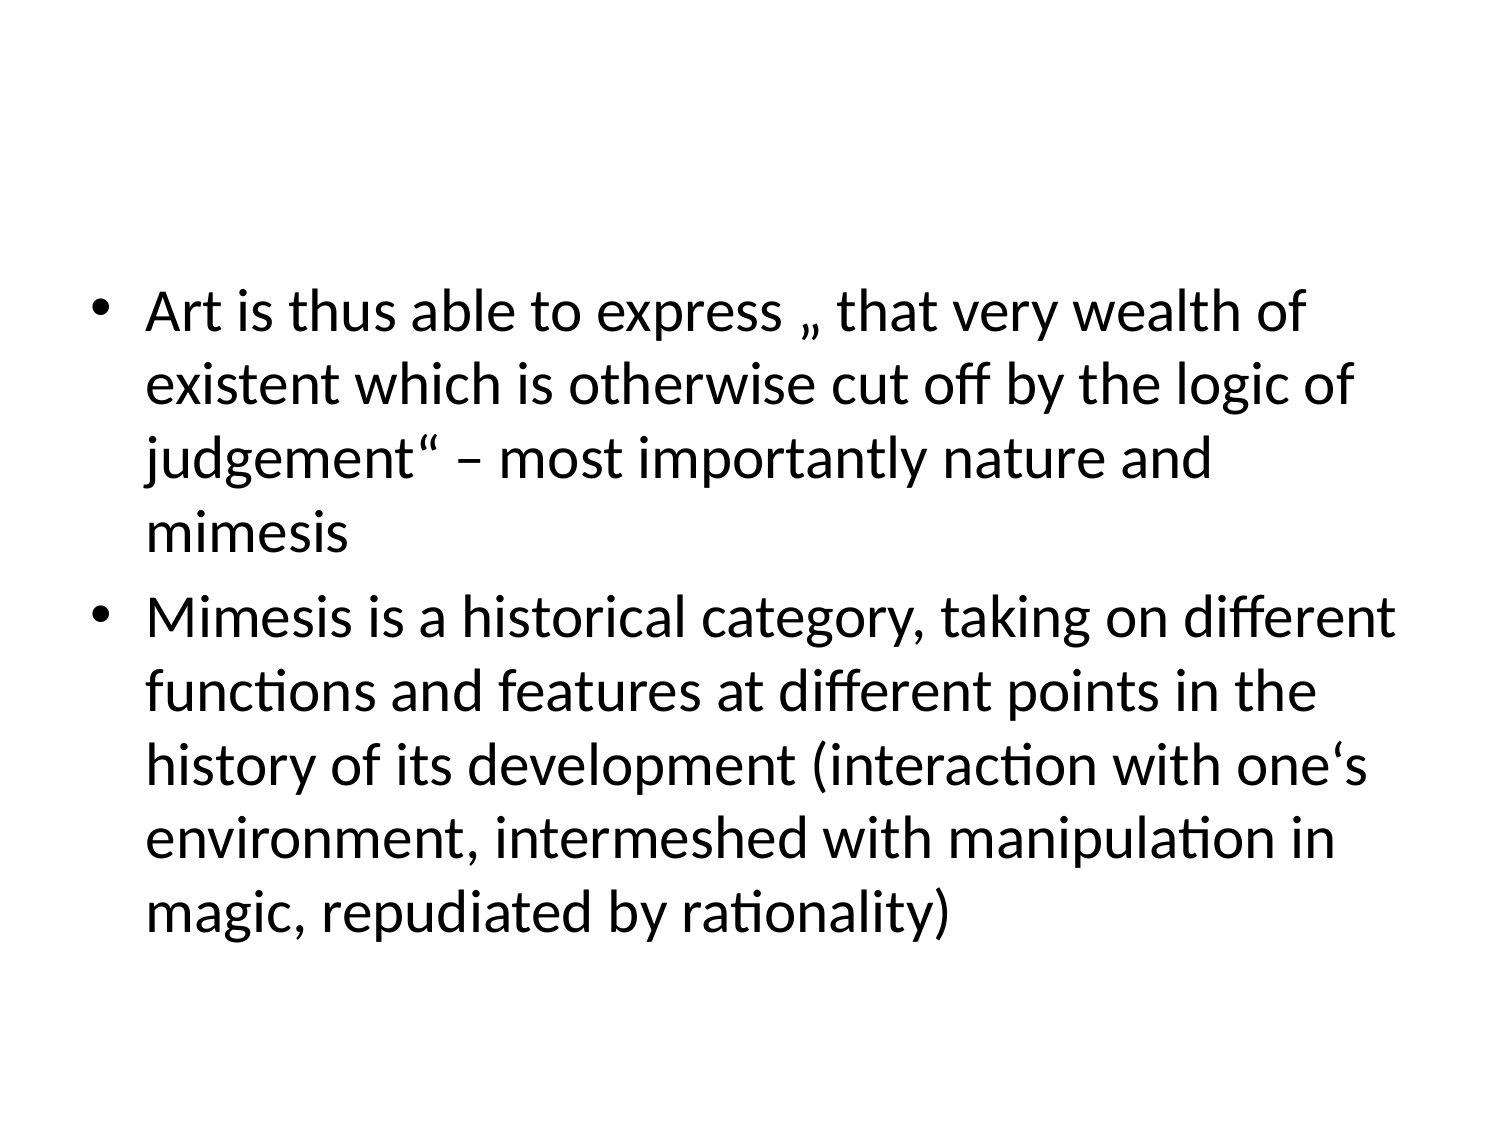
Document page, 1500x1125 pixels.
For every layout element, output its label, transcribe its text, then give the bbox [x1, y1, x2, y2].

list Art is thus able to express „ that very wealth of existent which is otherwise cut off by the logic of judgement“ – most importantly nature and mimesis Mimesis is a historical category, taking on different functions and features at different points in the history of its development (interaction with one‘s environment, intermeshed with manipulation in magic, repudiated by rationality) [75, 262, 1425, 1005]
